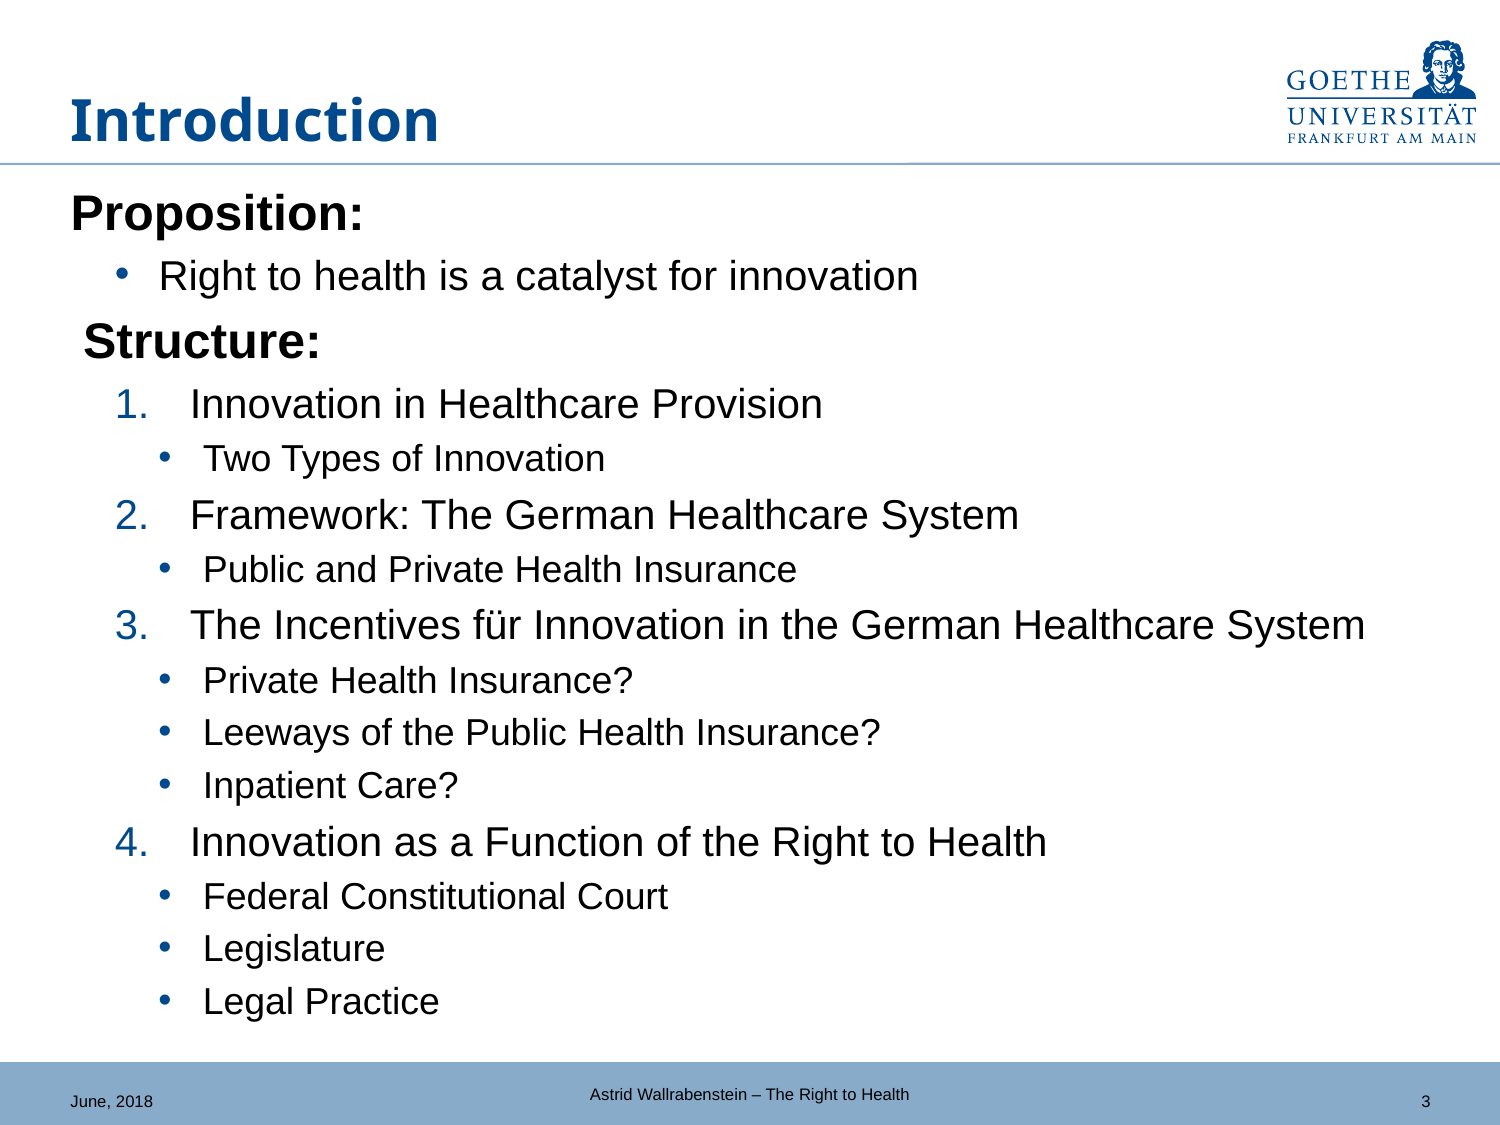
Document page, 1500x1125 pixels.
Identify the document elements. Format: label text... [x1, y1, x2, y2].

list Proposition: Right to health is a catalyst for innovation Structure: Innovation in Healthcare Provision Two Types of Innovation Framework: The German Healthcare System Public and Private Health Insurance The Incentives für Innovation in the German Healthcare System Private Health Insurance? Leeways of the Public Health Insurance? Inpatient Care? Innovation as a Function of the Right to Health Federal Constitutional Court Legislature Legal Practice [70, 179, 1413, 1056]
title Introduction [70, 24, 1276, 161]
